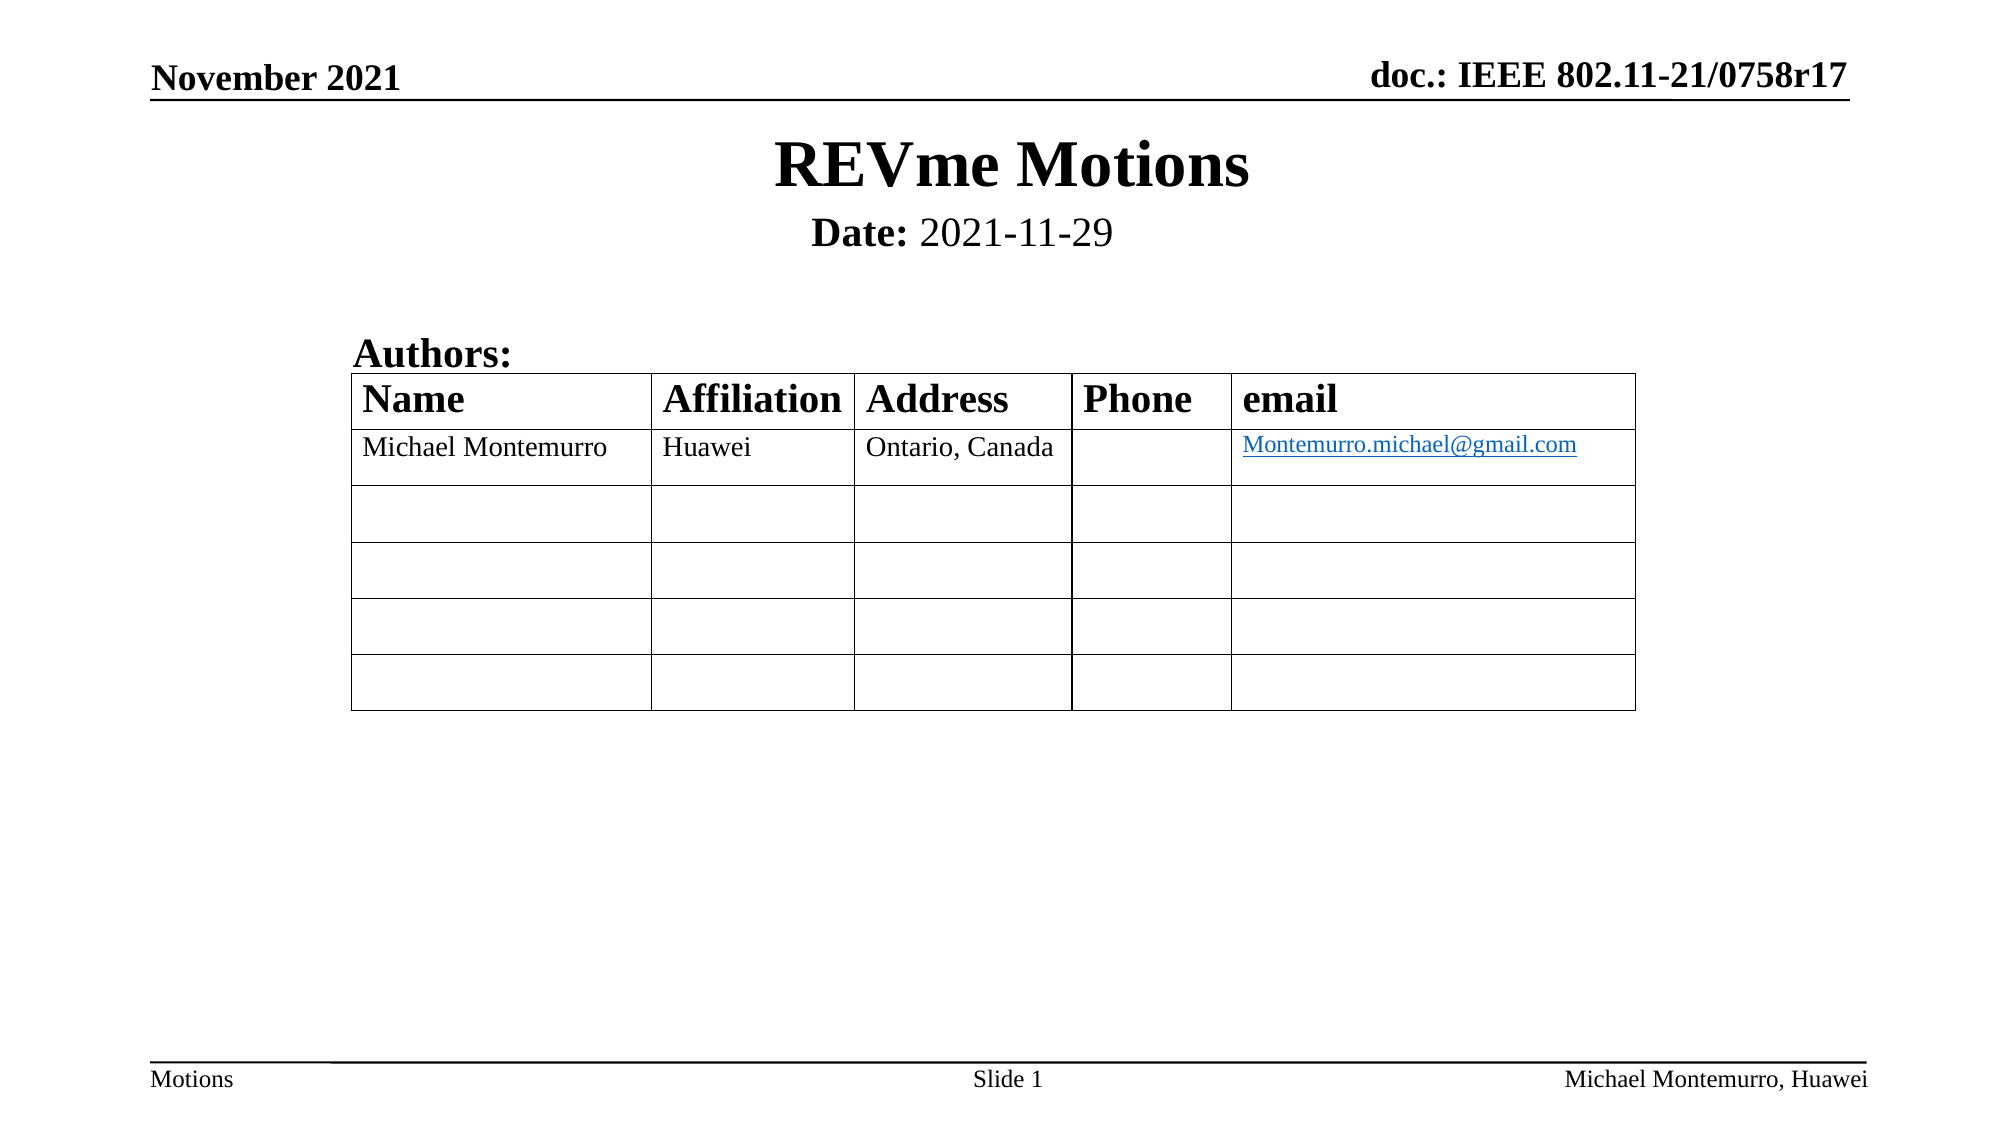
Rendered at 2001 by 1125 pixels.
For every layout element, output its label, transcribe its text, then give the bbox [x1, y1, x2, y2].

slide_number Slide 1 [972, 1061, 1045, 1093]
text_box Authors: [337, 318, 575, 371]
footer Michael Montemurro, Huawei [1266, 1061, 1869, 1093]
text_box REVme Motions [362, 112, 1663, 288]
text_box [335, 372, 1665, 784]
text_box Date: 2021-11-29 [325, 203, 1601, 267]
